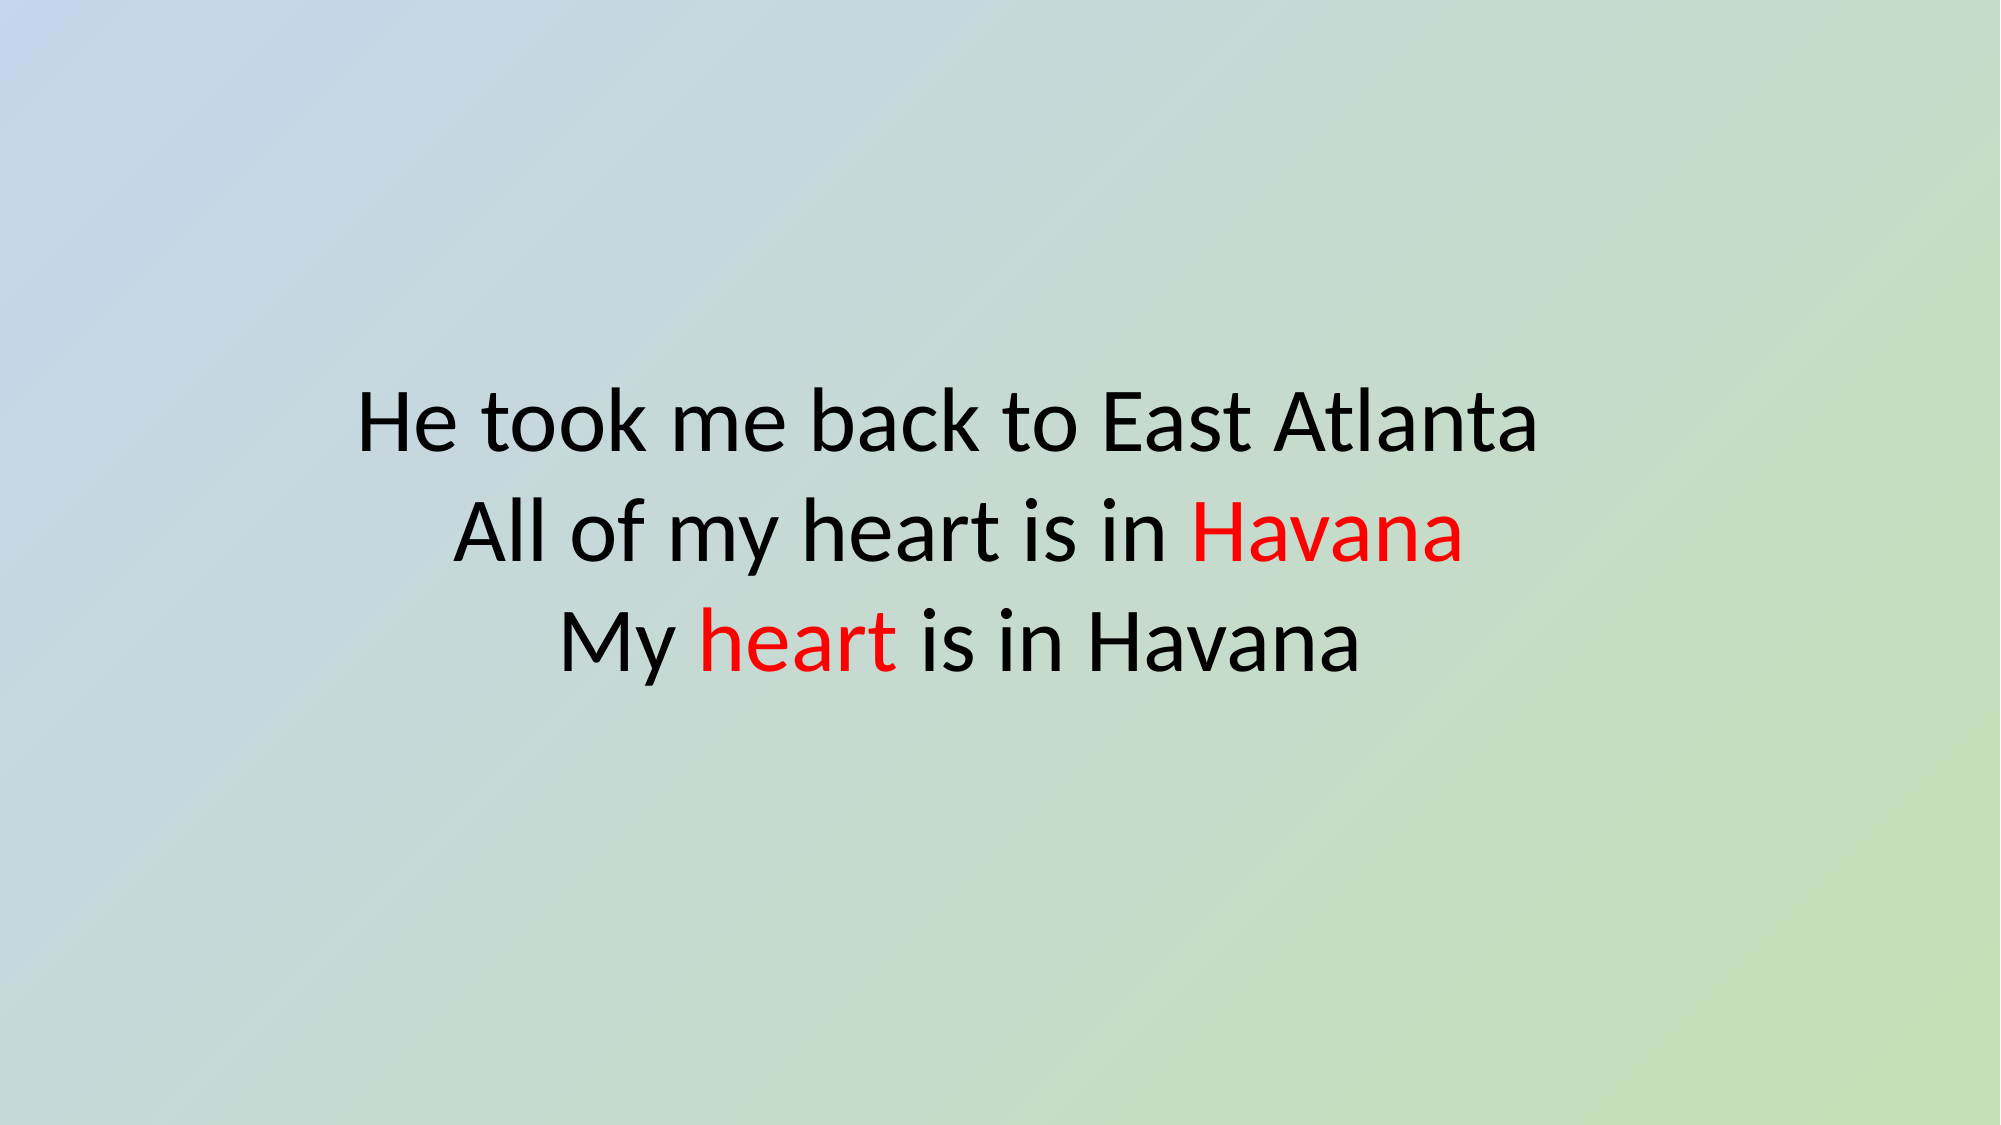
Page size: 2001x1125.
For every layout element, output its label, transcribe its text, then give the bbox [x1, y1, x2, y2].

text_box He took me back to East Atlanta All of my ­­­heart is in Havana My ­­heart is in Havana [229, 352, 1691, 807]
